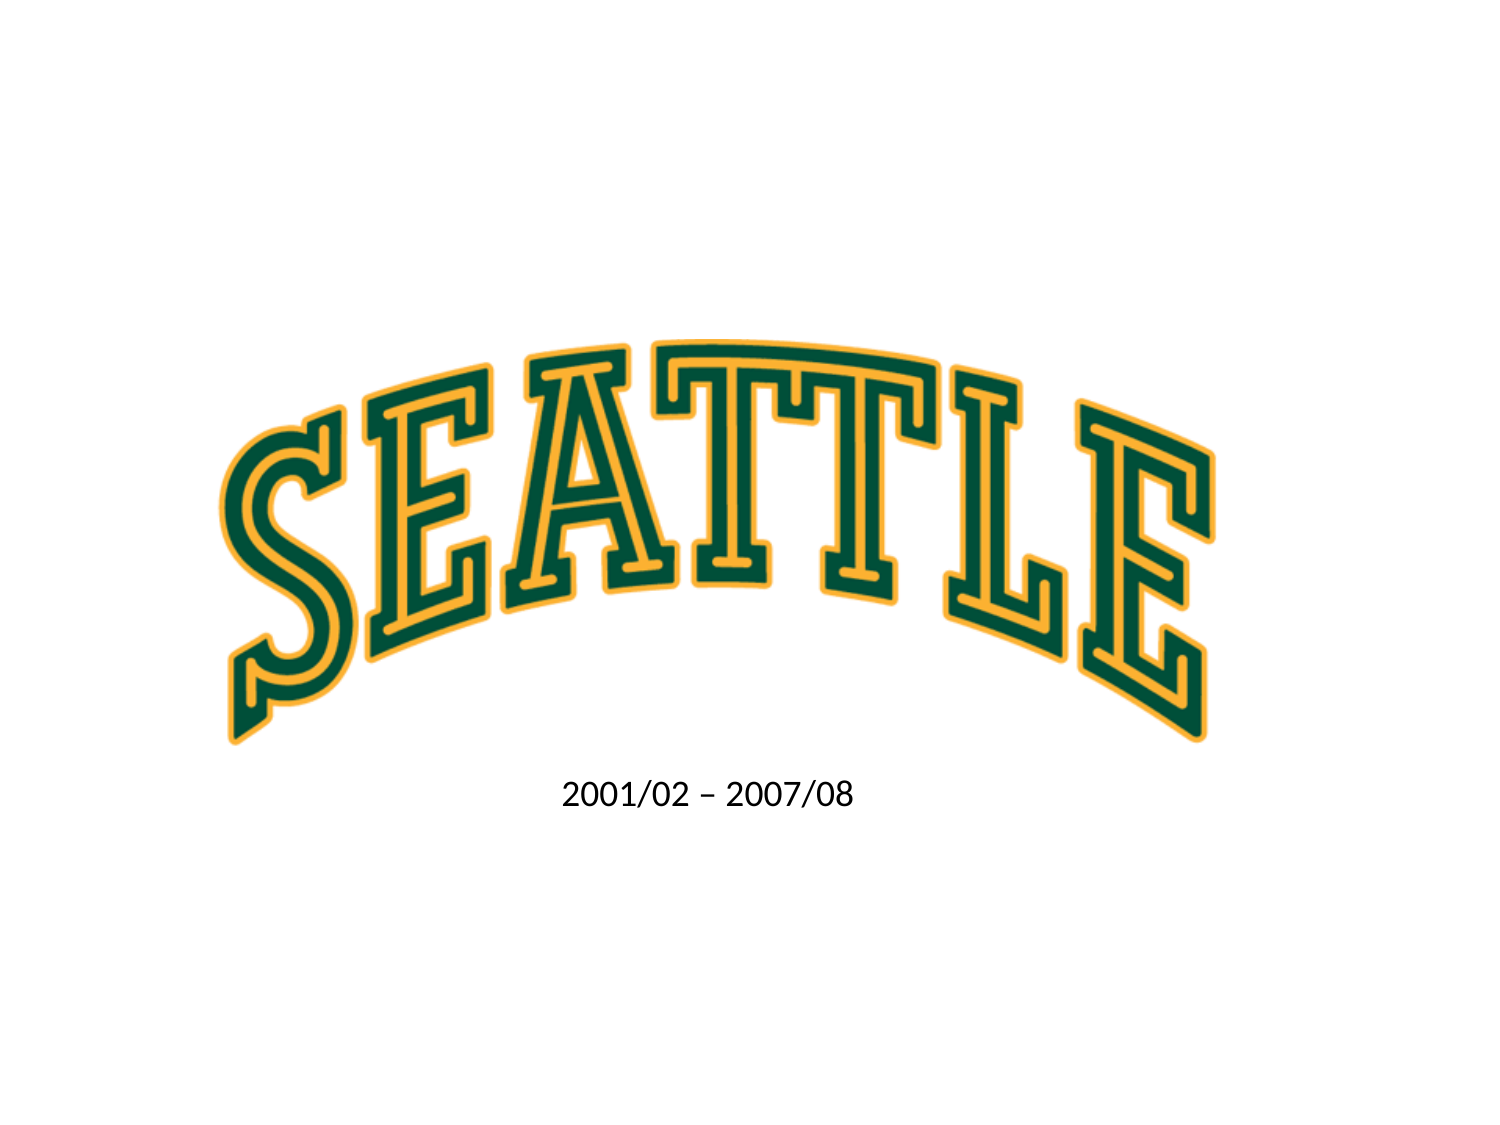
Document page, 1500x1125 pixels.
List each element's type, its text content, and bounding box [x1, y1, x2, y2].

text_box 2001/02 – 2007/08 [546, 768, 878, 821]
picture [165, 339, 1260, 760]
